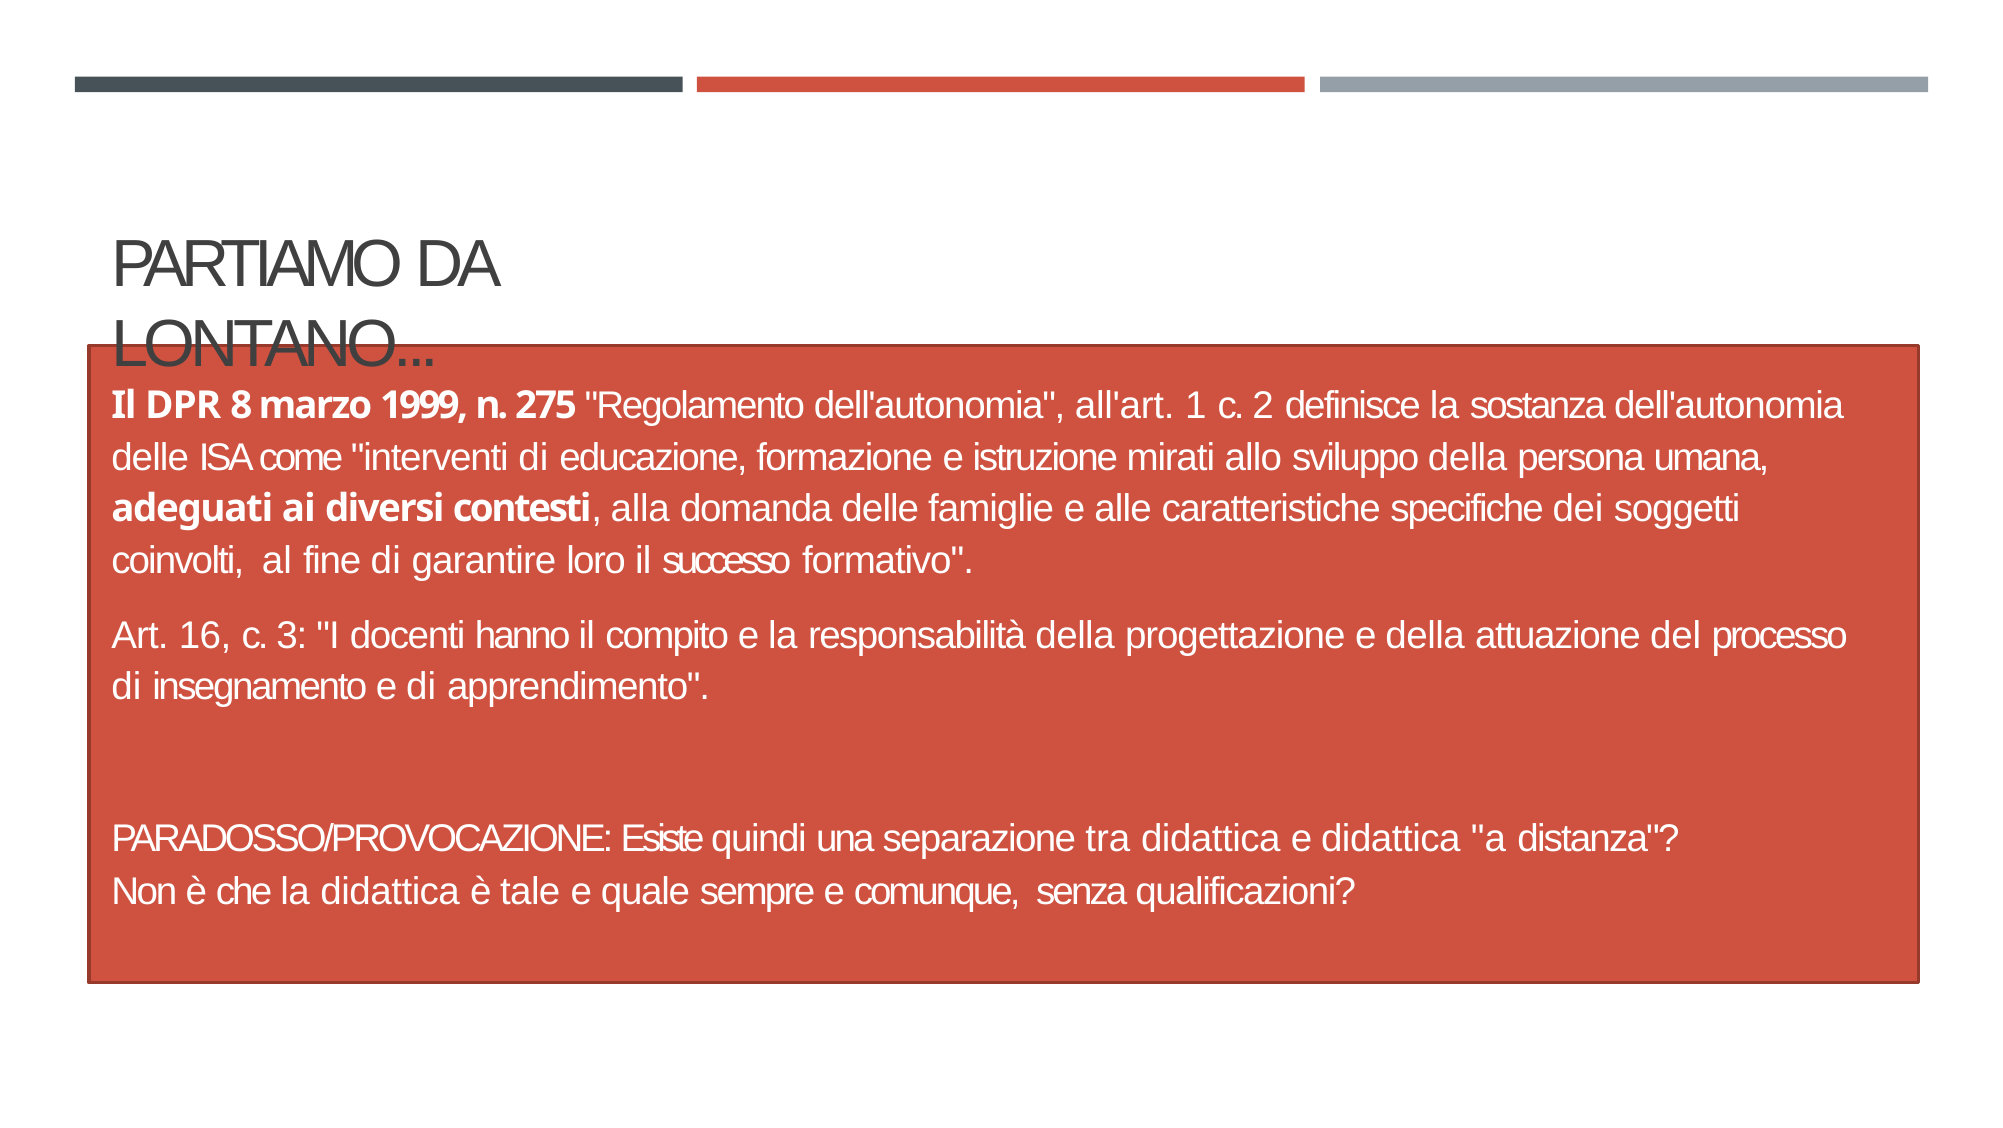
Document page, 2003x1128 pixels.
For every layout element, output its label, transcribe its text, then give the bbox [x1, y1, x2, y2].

title PARTIAMO DA LONTANO... [109, 217, 847, 343]
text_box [87, 343, 1921, 985]
